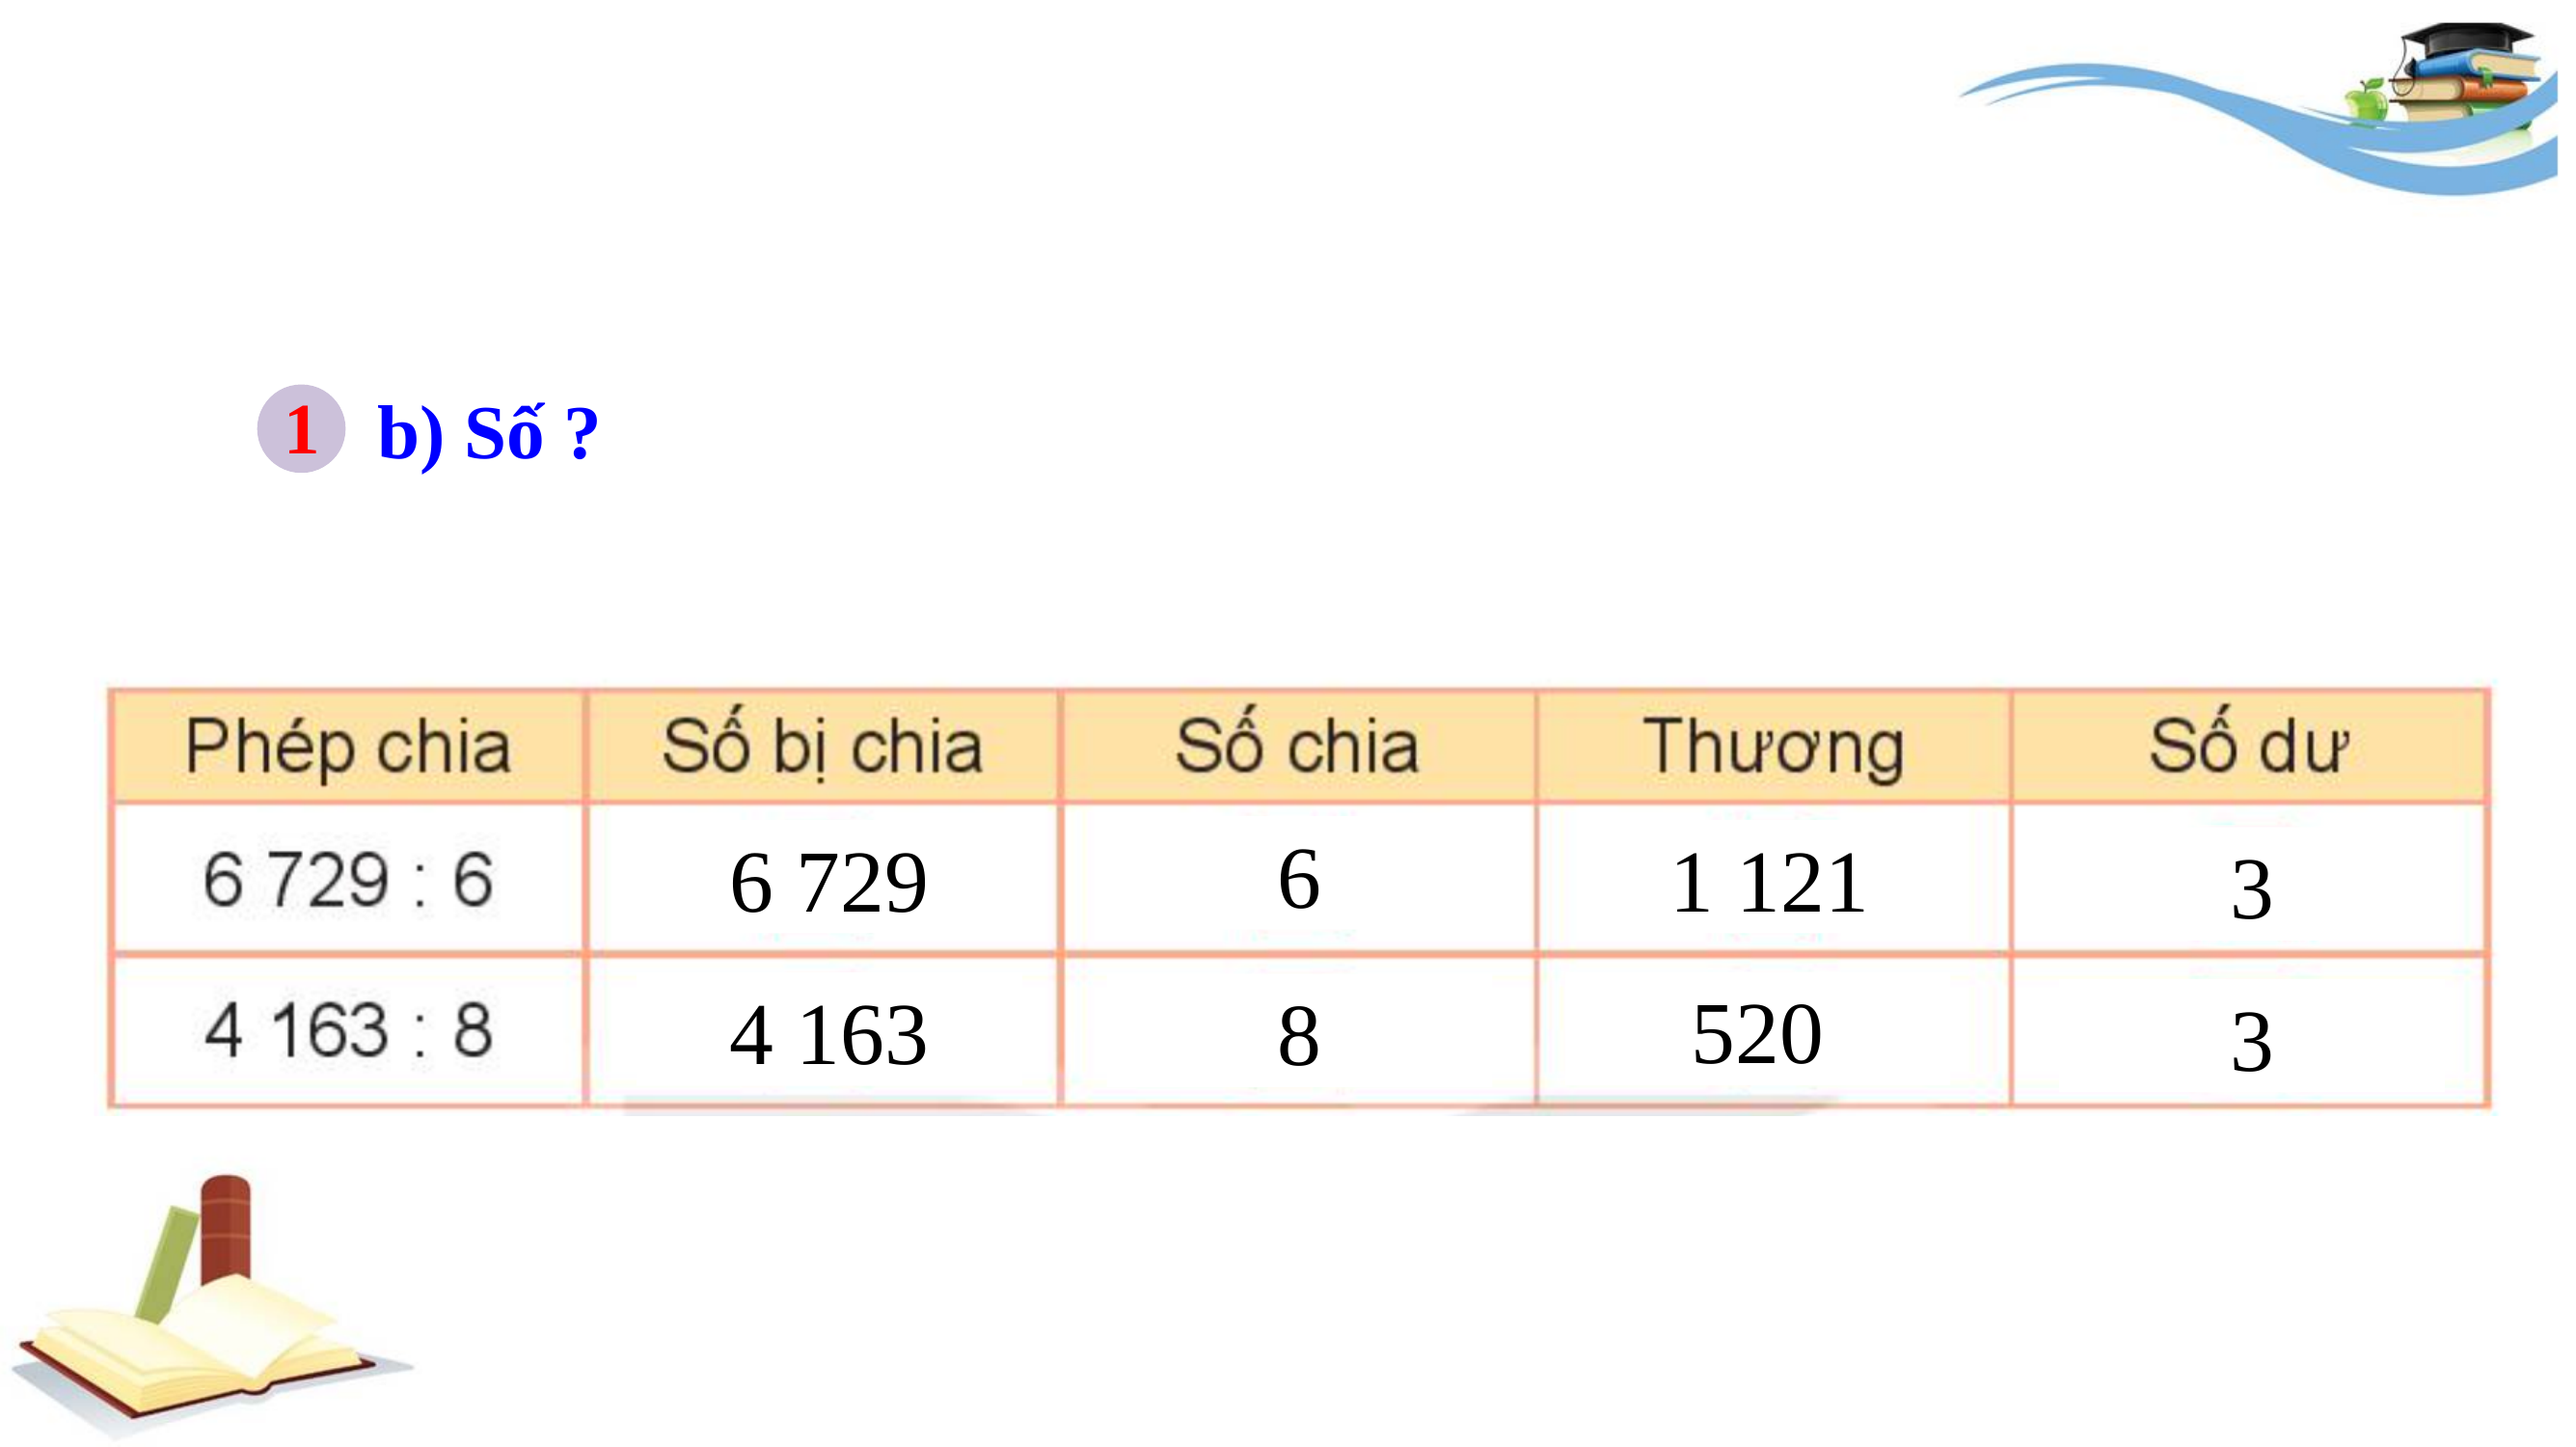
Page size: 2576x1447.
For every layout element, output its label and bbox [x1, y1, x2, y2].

text_box [258, 373, 618, 483]
picture [0, 0, 2576, 1447]
